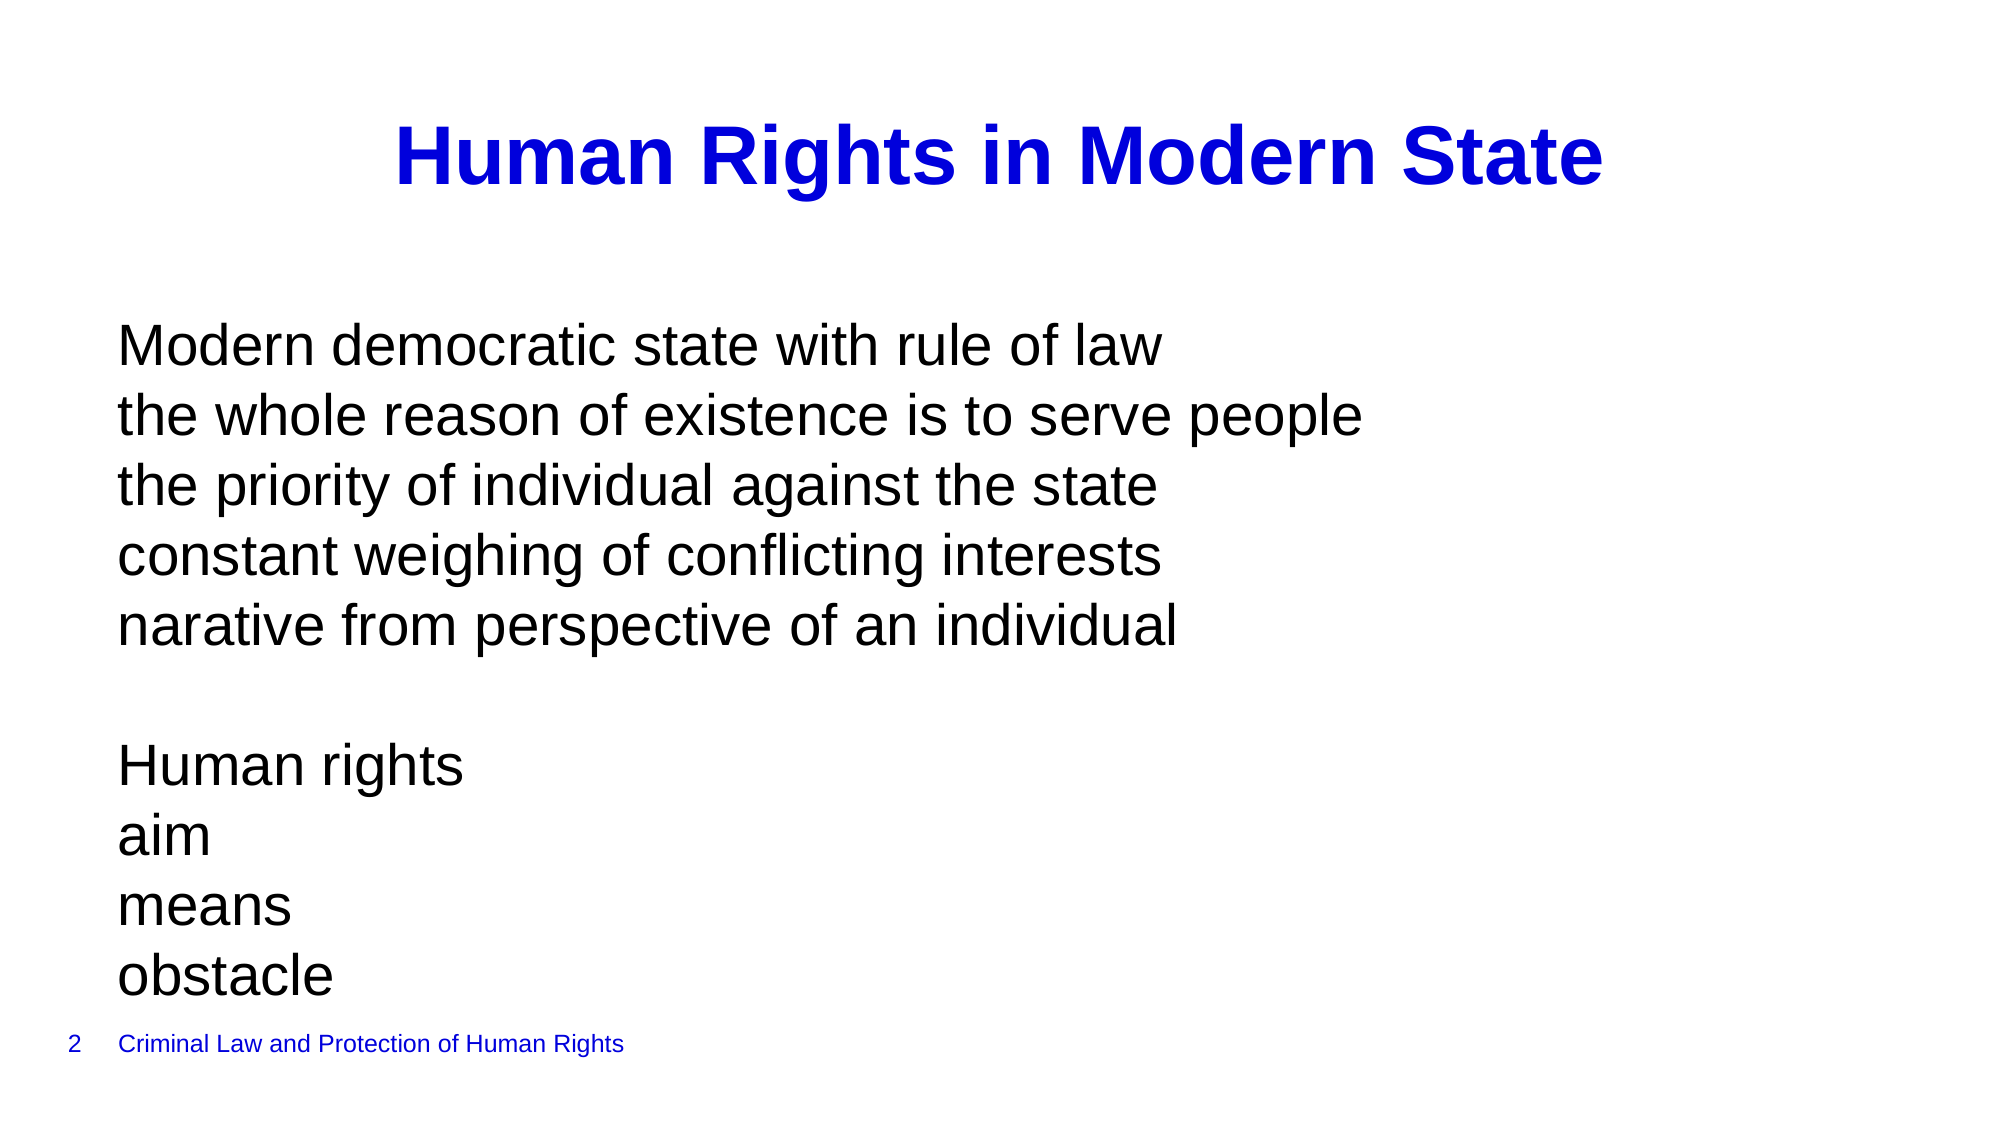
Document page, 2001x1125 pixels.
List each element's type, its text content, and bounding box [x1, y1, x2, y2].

footer Criminal Law and Protection of Human Rights [118, 1021, 1982, 1063]
title Human Rights in Modern State [118, 118, 1883, 193]
slide_number 2 [67, 1021, 110, 1063]
list Modern democratic state with rule of law the whole reason of existence is to serve people the priority of individual against the state constant weighing of conflicting interests narative from perspective of an individual Human rights aim means obstacle [117, 307, 1882, 957]
